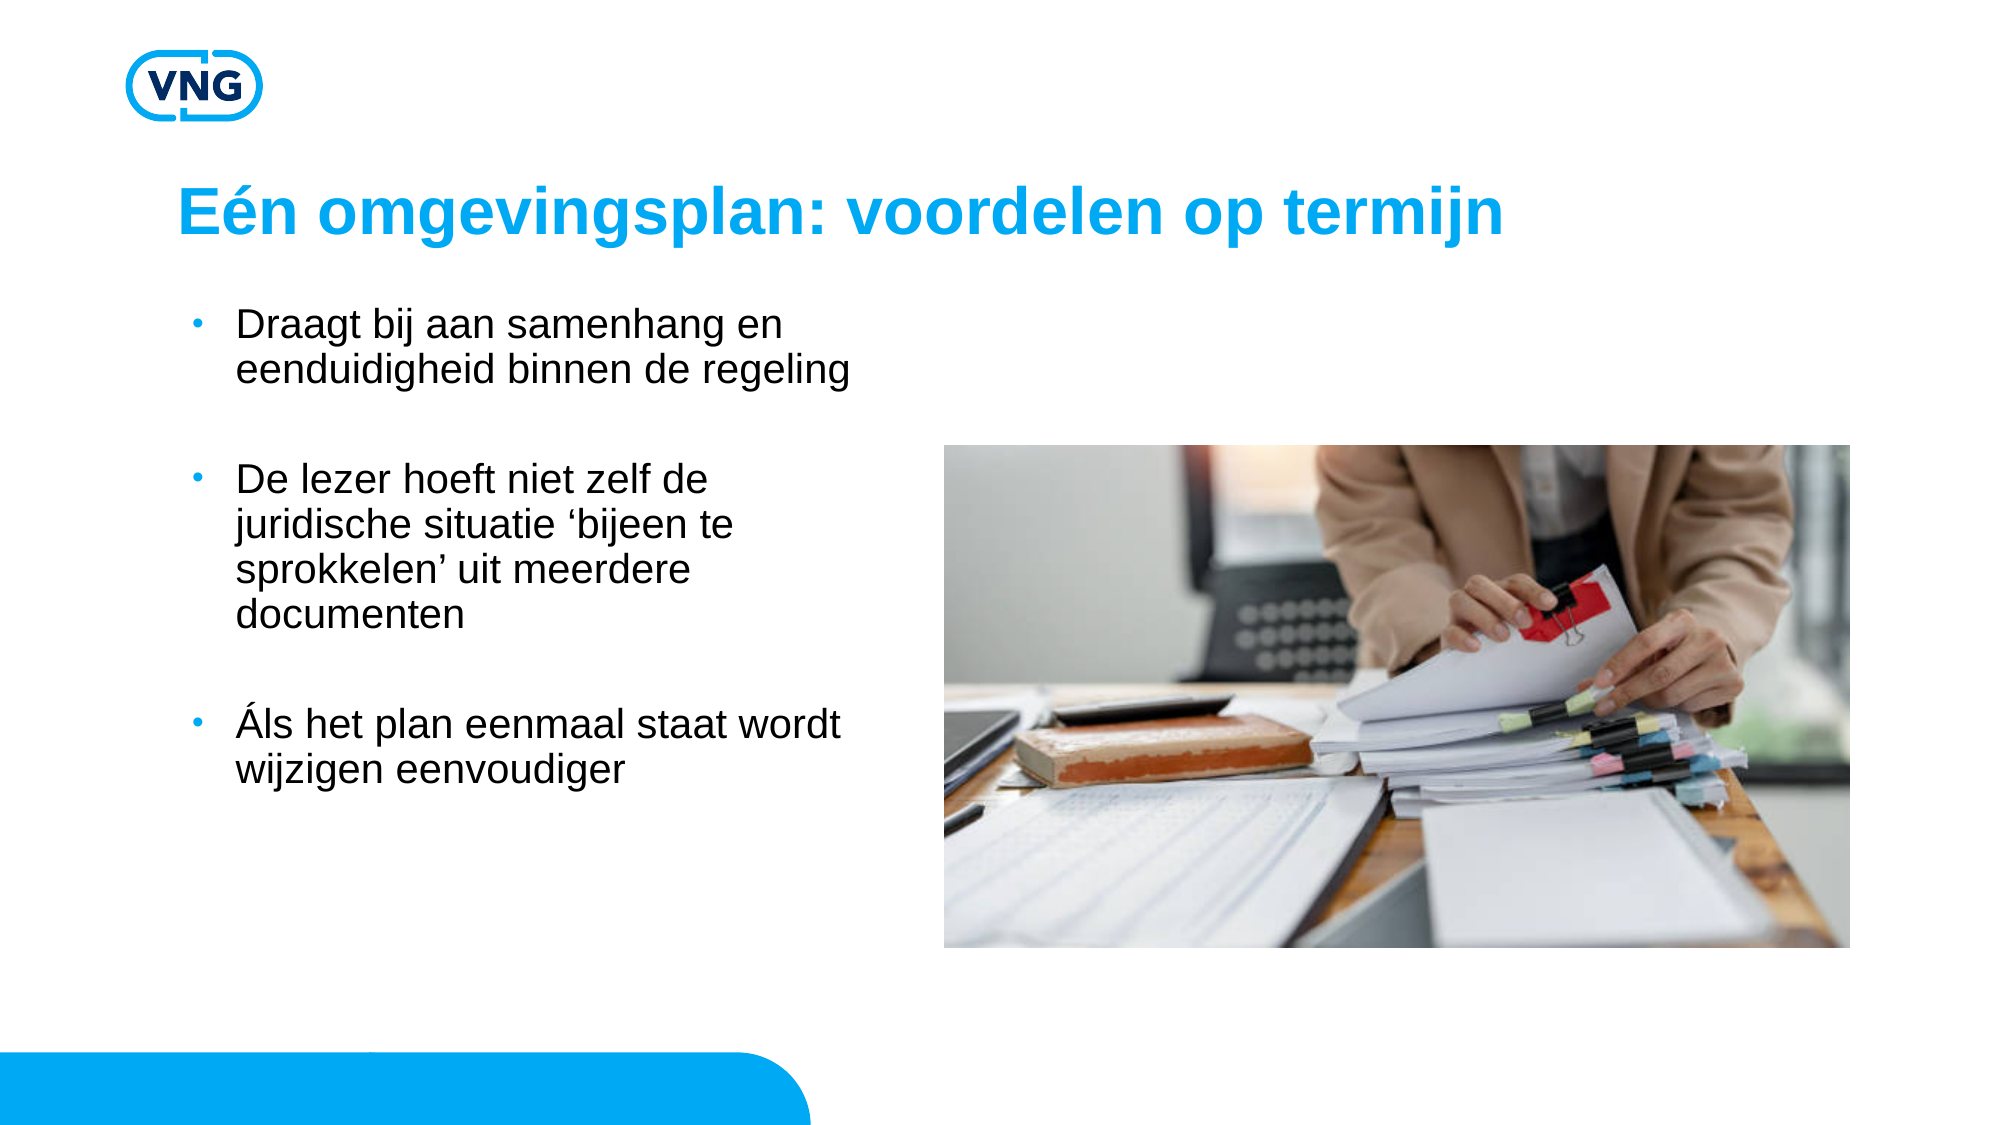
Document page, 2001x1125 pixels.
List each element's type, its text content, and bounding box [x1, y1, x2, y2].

picture [79, 0, 433, 202]
picture [944, 445, 1850, 948]
list Draagt bij aan samenhang en eenduidigheid binnen de regeling De lezer hoeft niet zelf de juridische situatie ‘bijeen te sprokkelen’ uit meerdere documenten Áls het plan eenmaal staat wordt wijzigen eenvoudiger [177, 295, 894, 1034]
title Eén omgevingsplan: voordelen op termijn [177, 177, 1823, 296]
